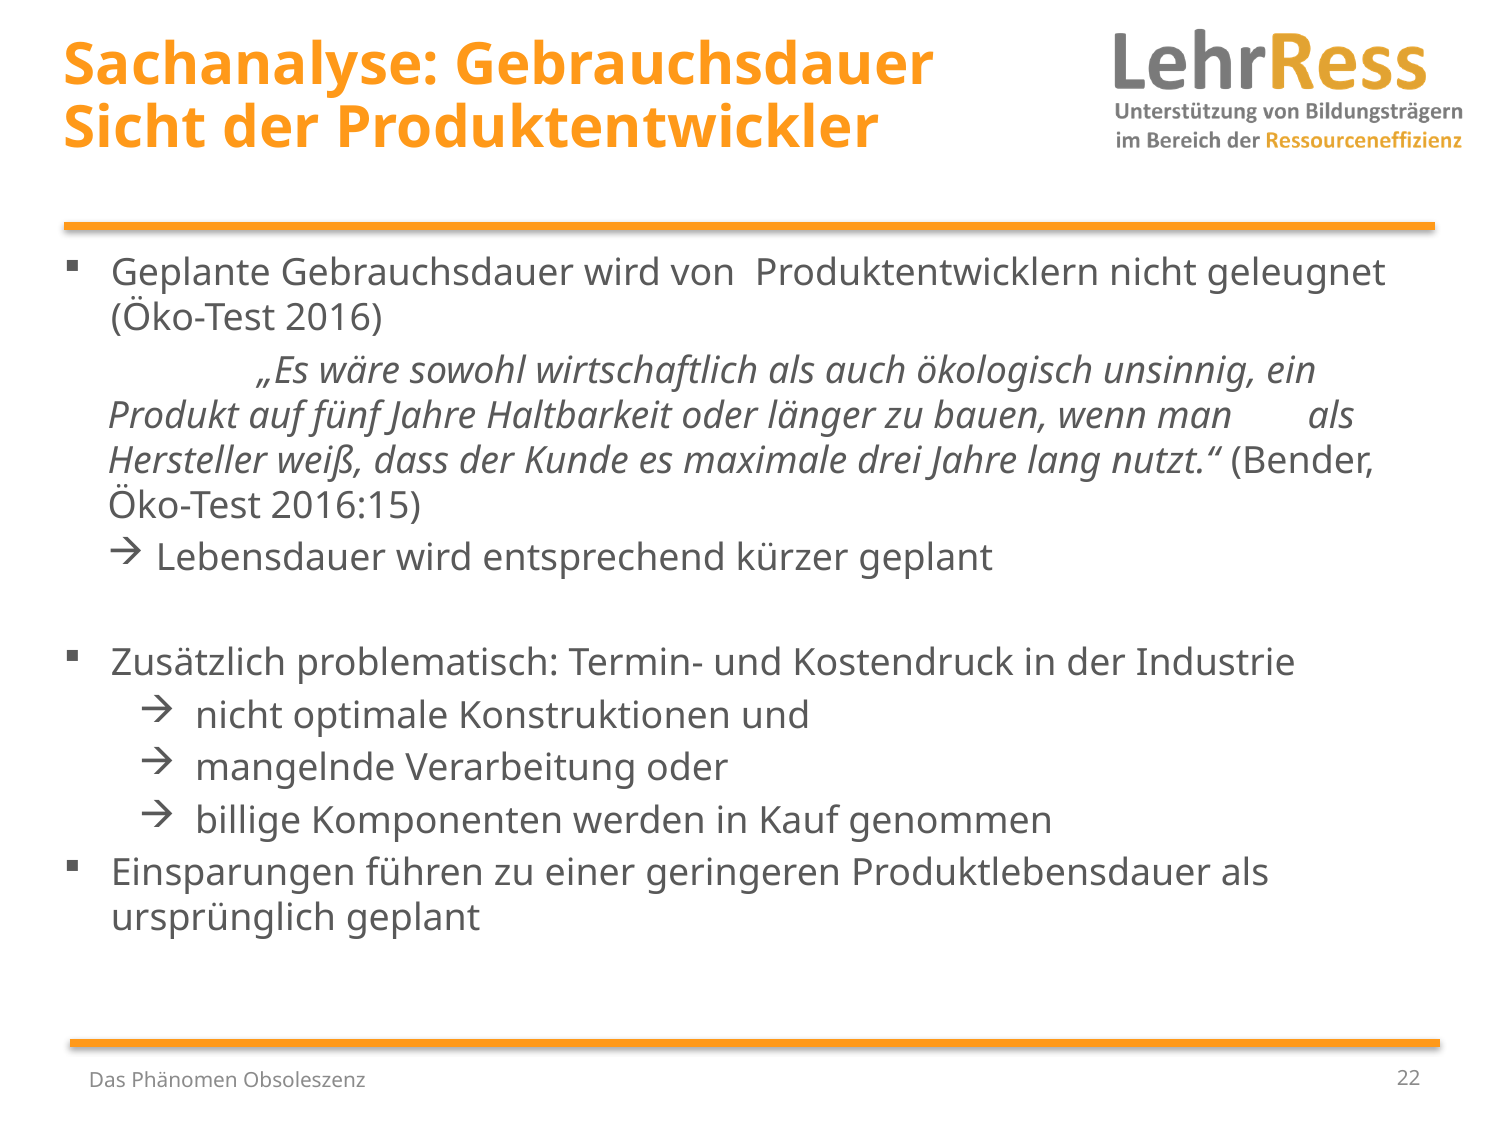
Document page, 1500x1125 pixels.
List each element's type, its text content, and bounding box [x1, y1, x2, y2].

title Sachanalyse: Gebrauchsdauer Sicht der Produktentwickler [64, 33, 1068, 209]
footer Das Phänomen Obsoleszenz [73, 1048, 581, 1109]
list Geplante Gebrauchsdauer wird von Produktentwicklern nicht geleugnet (Öko-Test 2016) „Es wäre sowohl wirtschaftlich als auch ökologisch unsinnig, ein Produkt auf fünf Jahre Haltbarkeit oder länger zu bauen, wenn man als Hersteller weiß, dass der Kunde es maximale drei Jahre lang nutzt.“ (Bender, Öko-Test 2016:15) Lebensdauer wird entsprechend kürzer geplant Zusätzlich problematisch: Termin- und Kostendruck in der Industrie nicht optimale Konstruktionen und mangelnde Verarbeitung oder billige Komponenten werden in Kauf genommen Einsparungen führen zu einer geringeren Produktlebensdauer als ursprünglich geplant [64, 248, 1435, 1016]
slide_number 22 [1345, 1048, 1436, 1109]
picture [1095, 19, 1483, 156]
